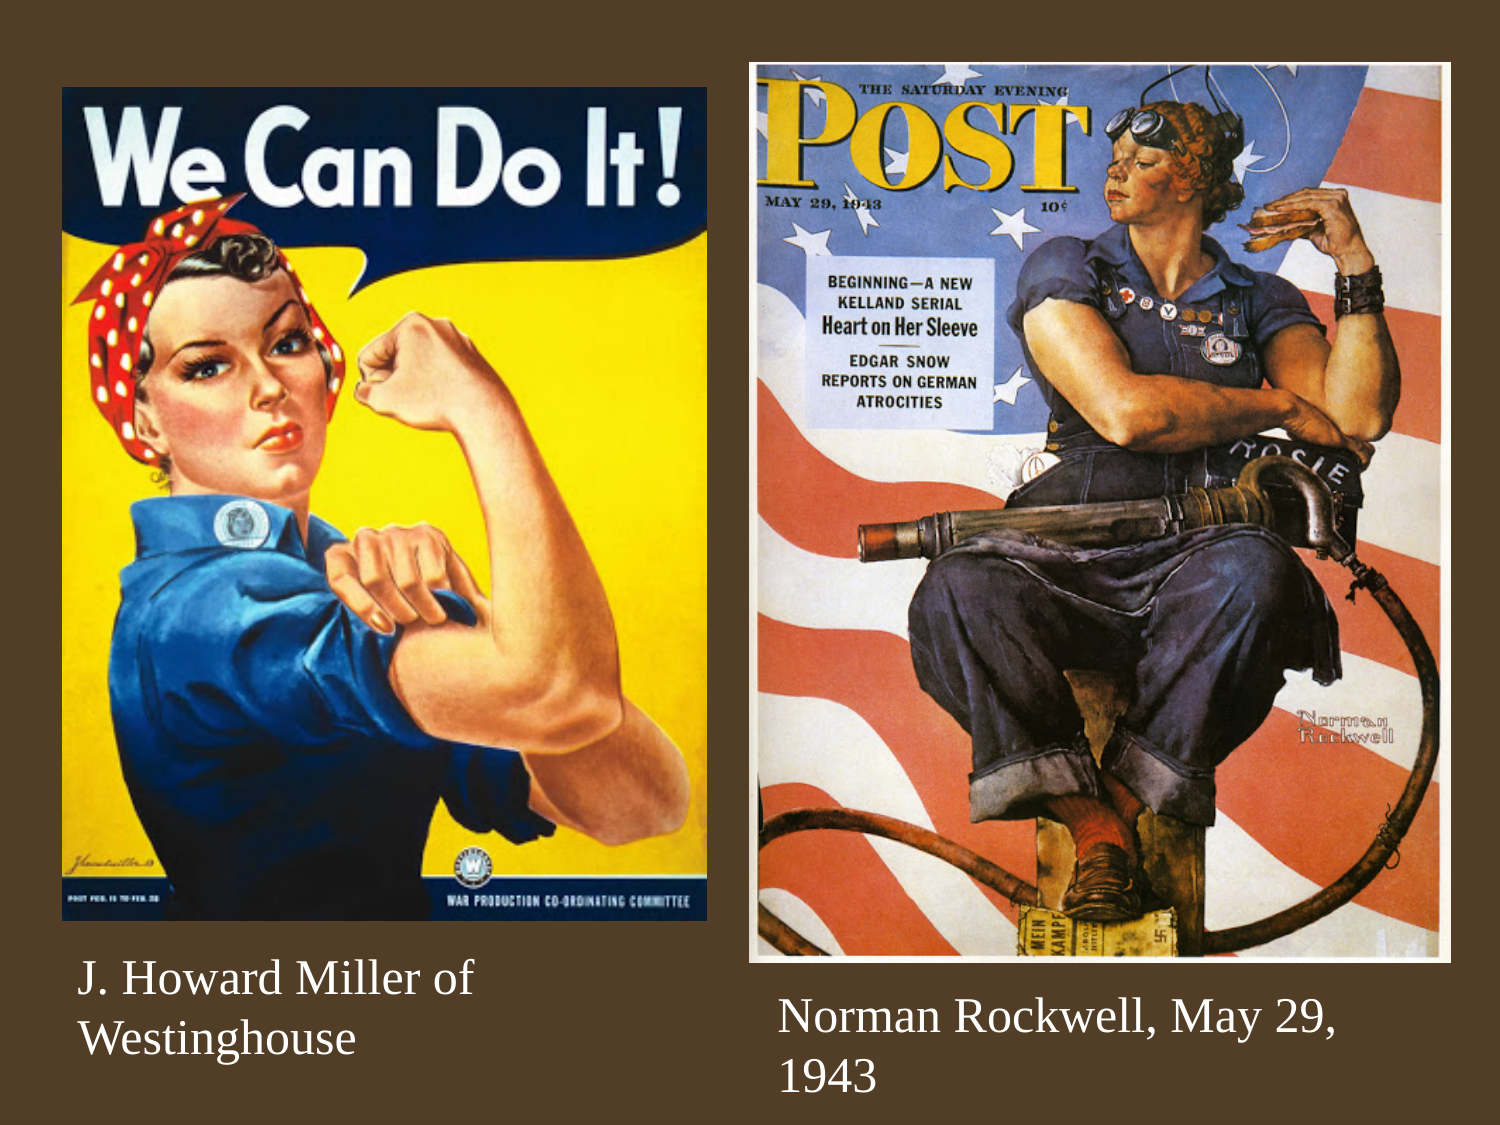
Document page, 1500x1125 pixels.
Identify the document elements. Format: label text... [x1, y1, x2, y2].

text_box Norman Rockwell, May 29, 1943 [762, 974, 1438, 1110]
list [462, 62, 1500, 963]
picture [62, 87, 707, 922]
text_box J. Howard Miller of Westinghouse [62, 937, 700, 1073]
